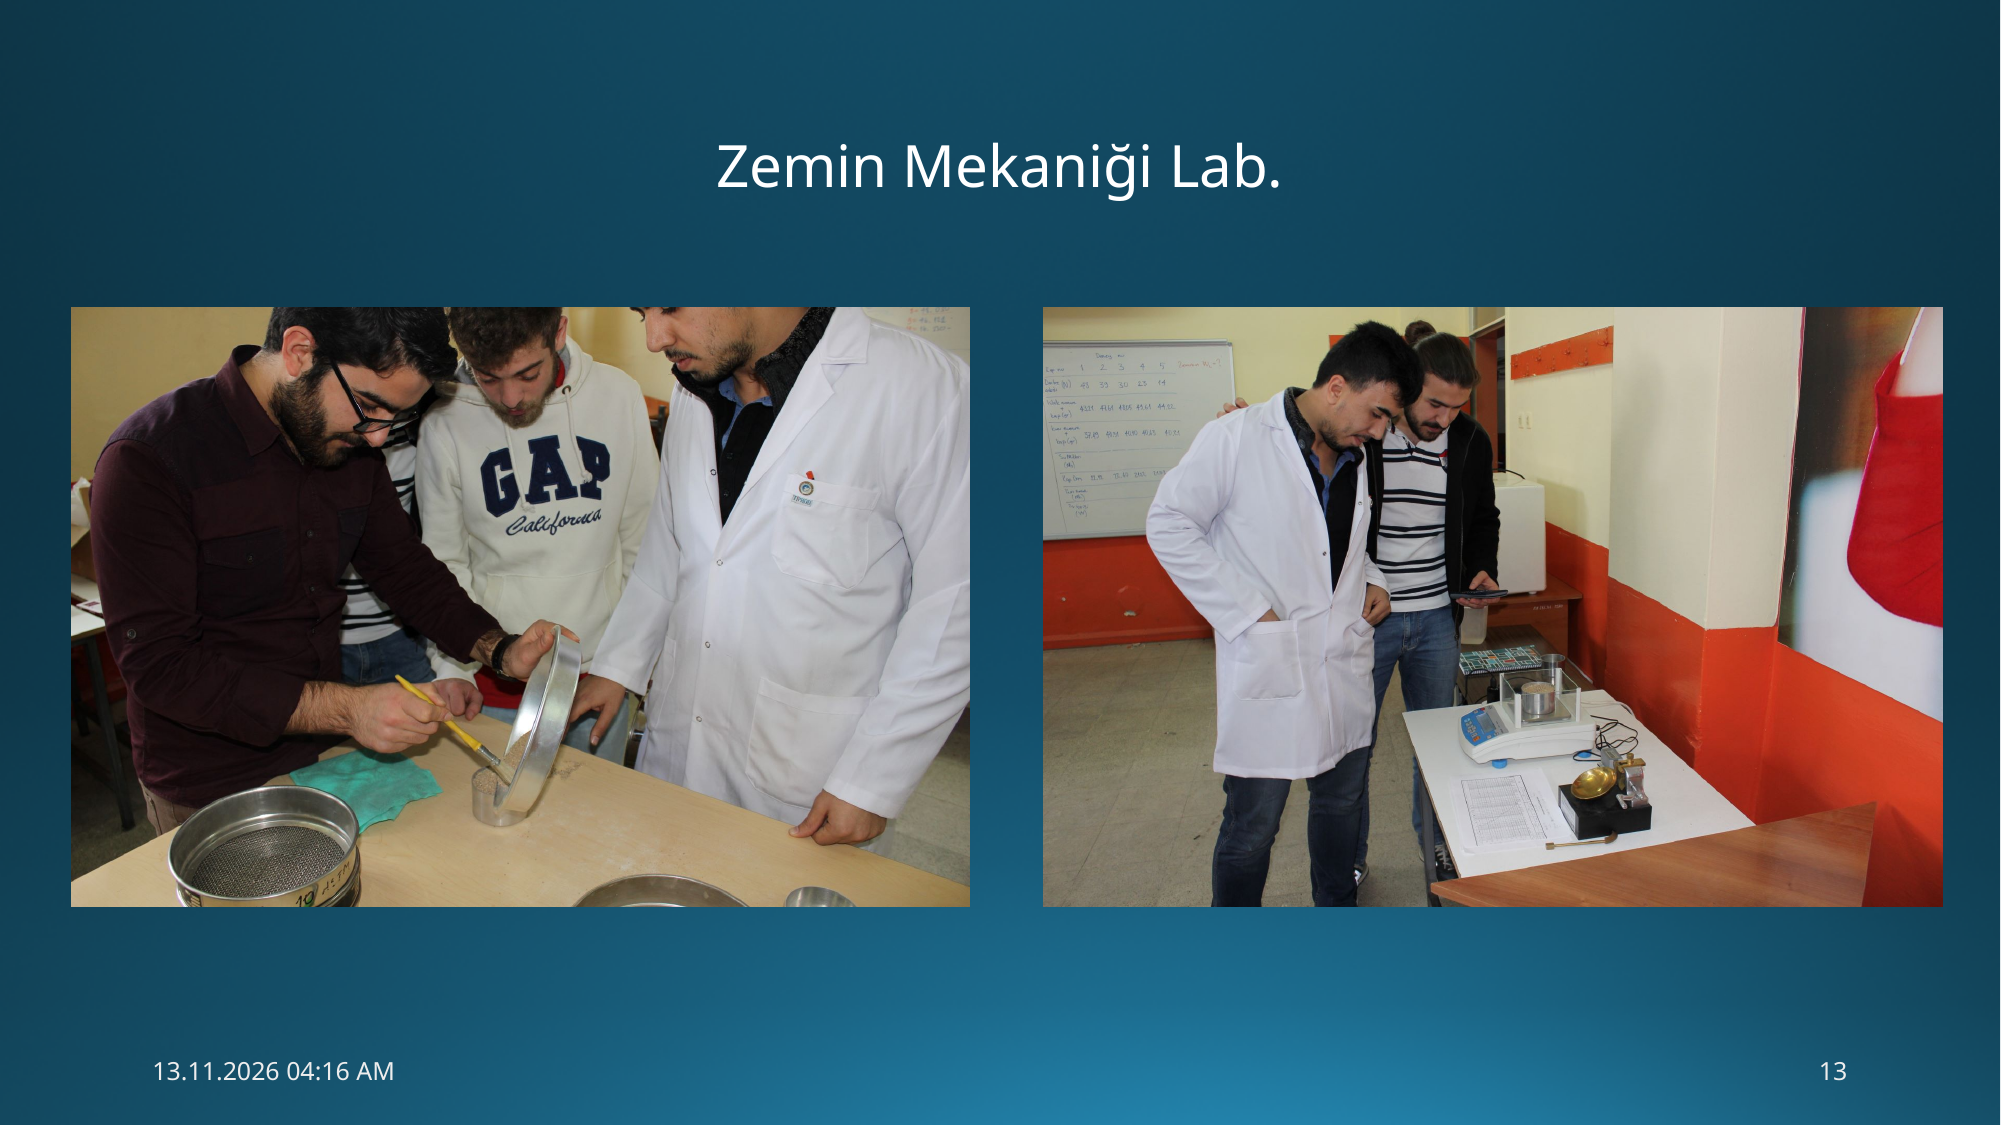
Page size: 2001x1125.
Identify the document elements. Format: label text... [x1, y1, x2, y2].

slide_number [137, 1042, 588, 1103]
picture [0, 0, 2001, 1125]
slide_number 13 [1412, 1042, 1863, 1103]
title Zemin Mekaniği Lab. [137, 59, 1863, 278]
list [71, 307, 970, 907]
